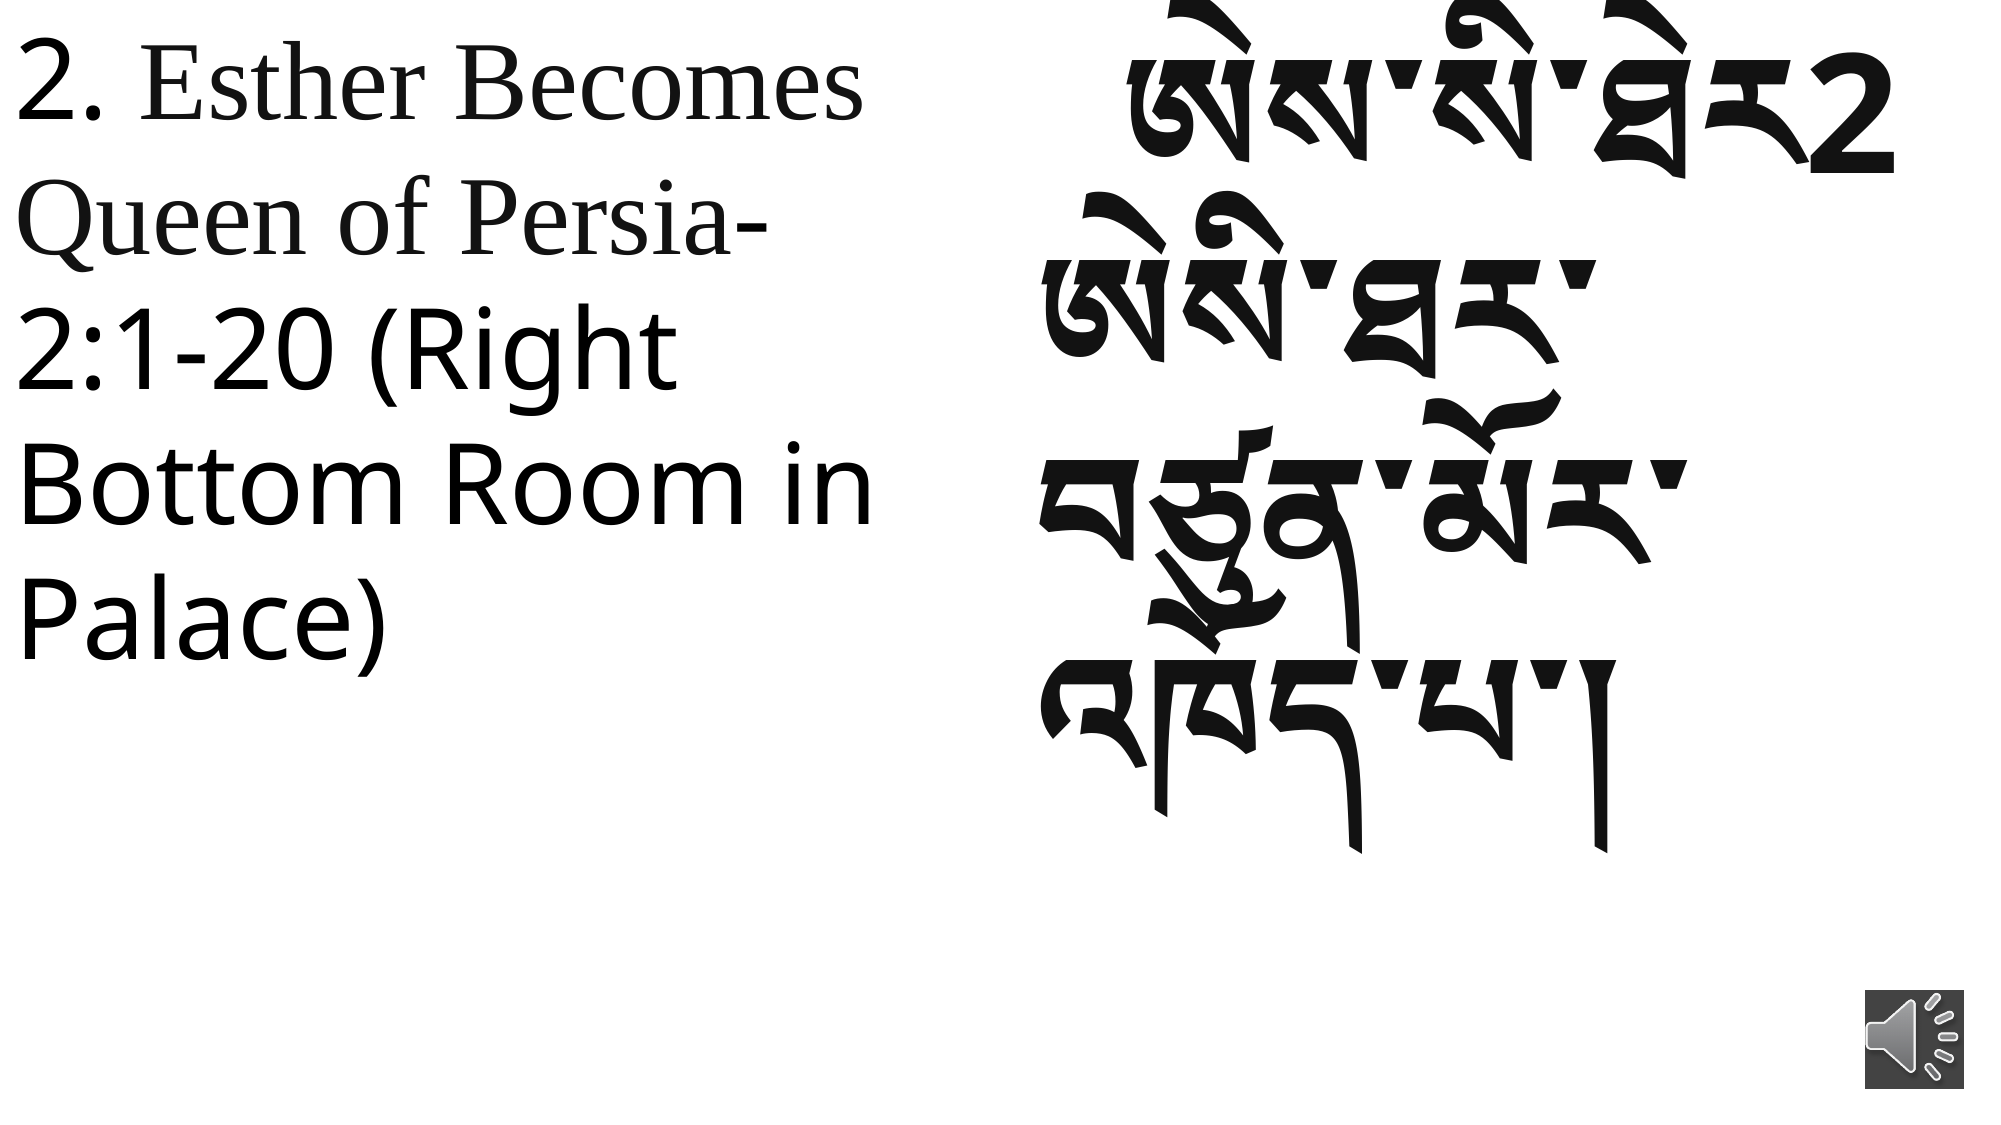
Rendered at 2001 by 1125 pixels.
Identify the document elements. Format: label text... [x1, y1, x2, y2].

text_box ཨེས་སི་ཐེར2 ཨེསི་ཐར་བཙུན་མོར་འཁོད་པ་། [1019, 0, 2000, 632]
picture [1864, 989, 1965, 1090]
text_box 2. Esther Becomes Queen of Persia- 2:1-20 (Right Bottom Room in Palace) [0, 0, 981, 1125]
